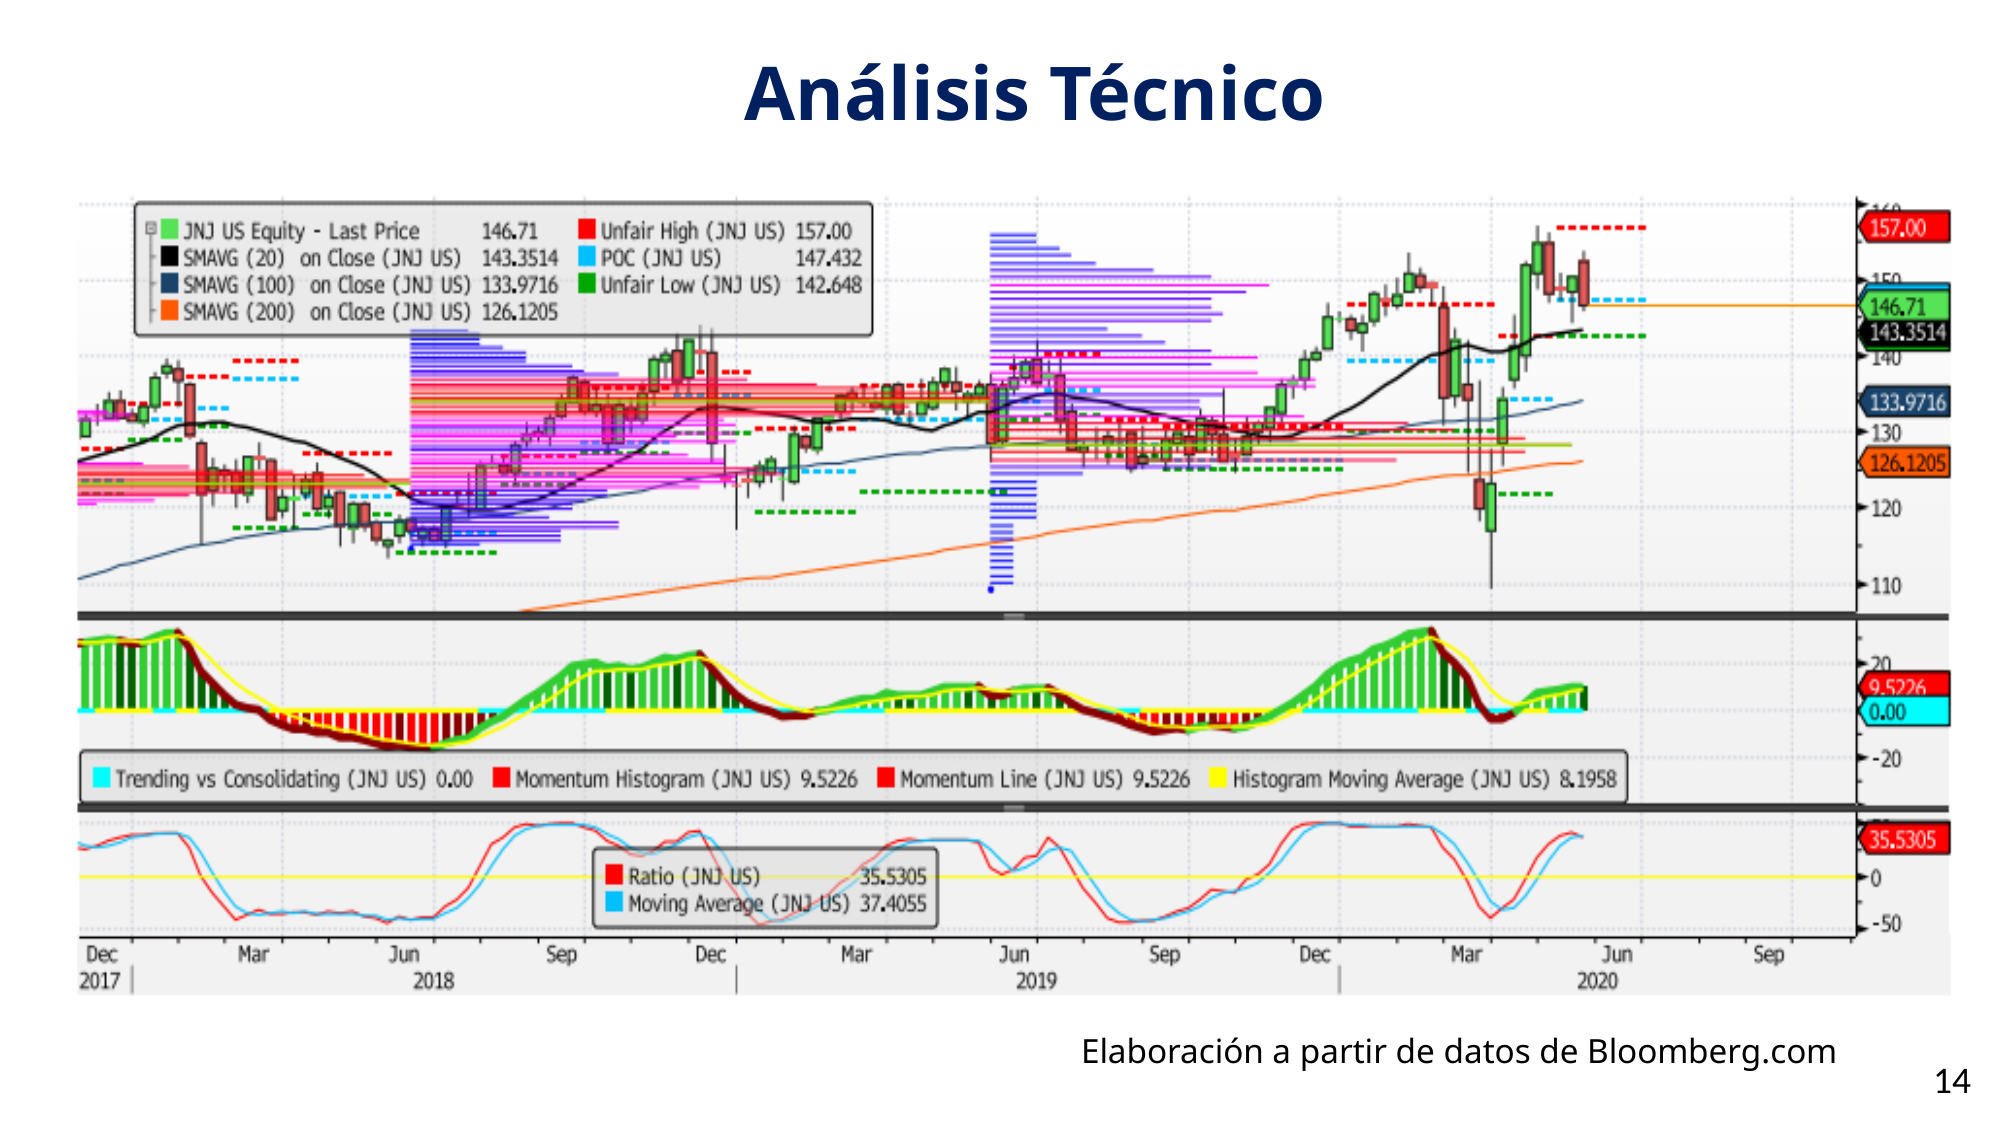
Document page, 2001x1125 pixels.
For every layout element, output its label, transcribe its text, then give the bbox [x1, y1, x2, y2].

picture [41, 129, 1959, 1007]
text_box 14 [1879, 1048, 2000, 1108]
title Análisis Técnico [444, 48, 1626, 129]
text_box Elaboración a partir de datos de Bloomberg.com [1058, 1022, 1854, 1078]
